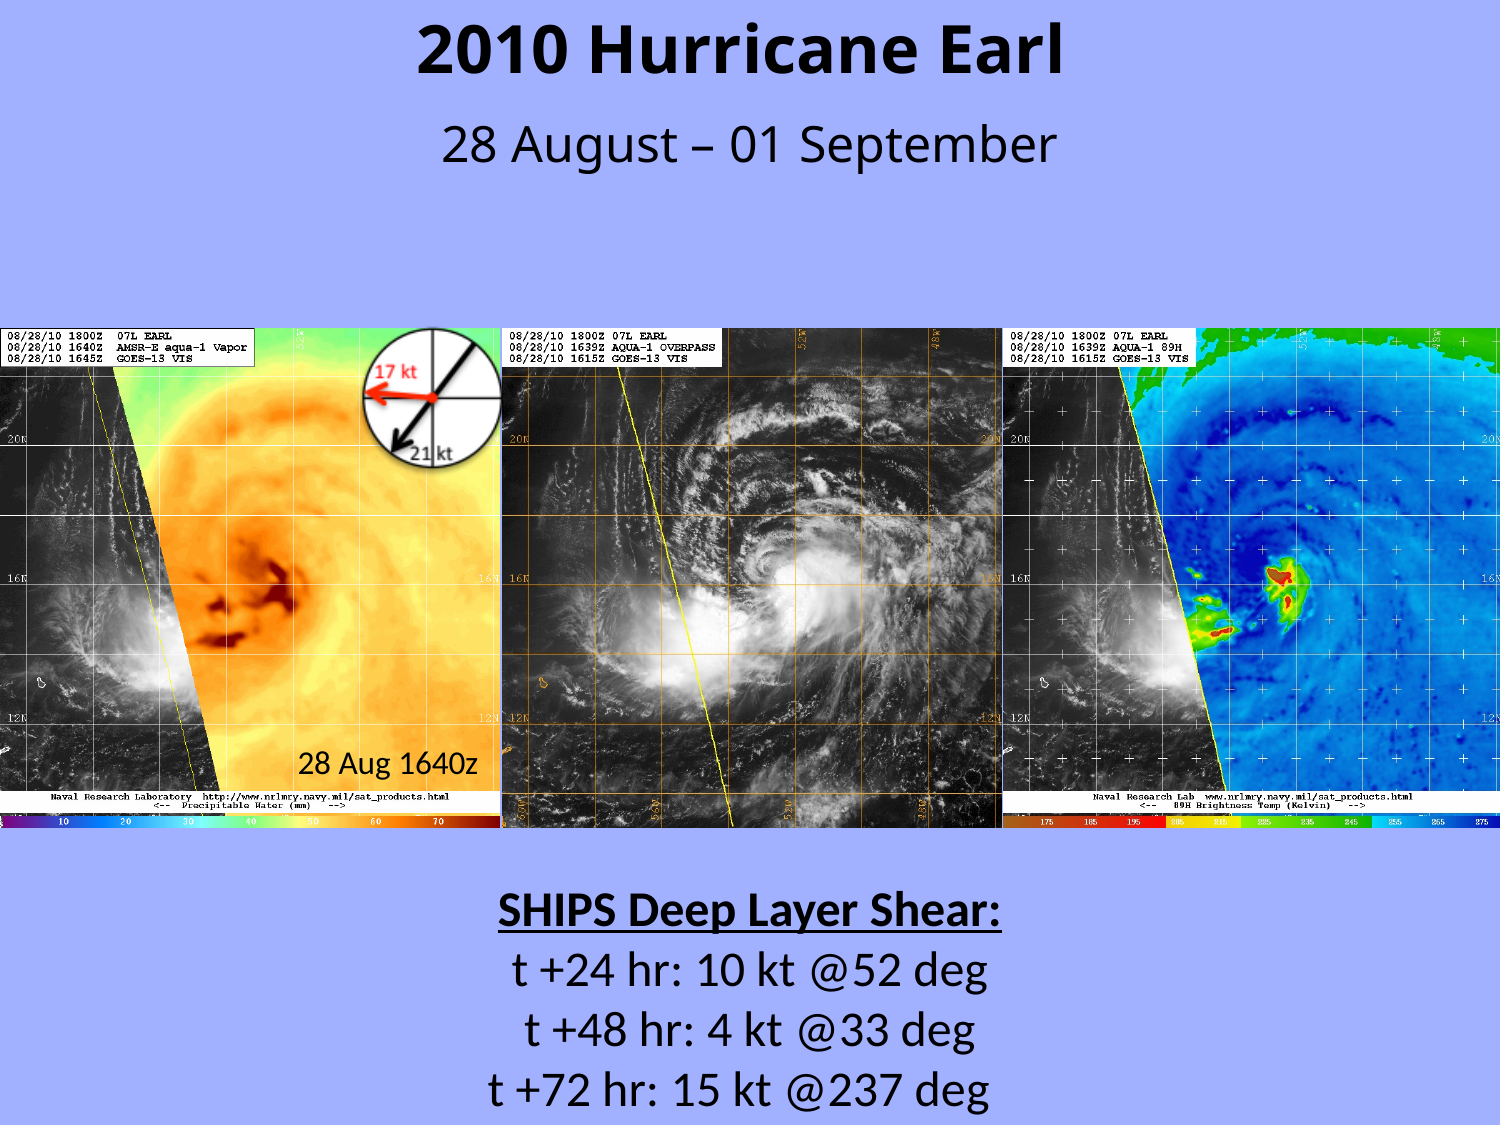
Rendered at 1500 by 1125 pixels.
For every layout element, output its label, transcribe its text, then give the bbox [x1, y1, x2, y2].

text_box 2010 Hurricane Earl 28 August – 01 September [0, 0, 1500, 180]
picture [1389, 819, 1401, 824]
picture [0, 324, 1500, 829]
text_box SHIPS Deep Layer Shear: t +24 hr: 10 kt @52 deg t +48 hr: 4 kt @33 deg t +72 hr: 15 kt @237 deg [0, 869, 1500, 1125]
